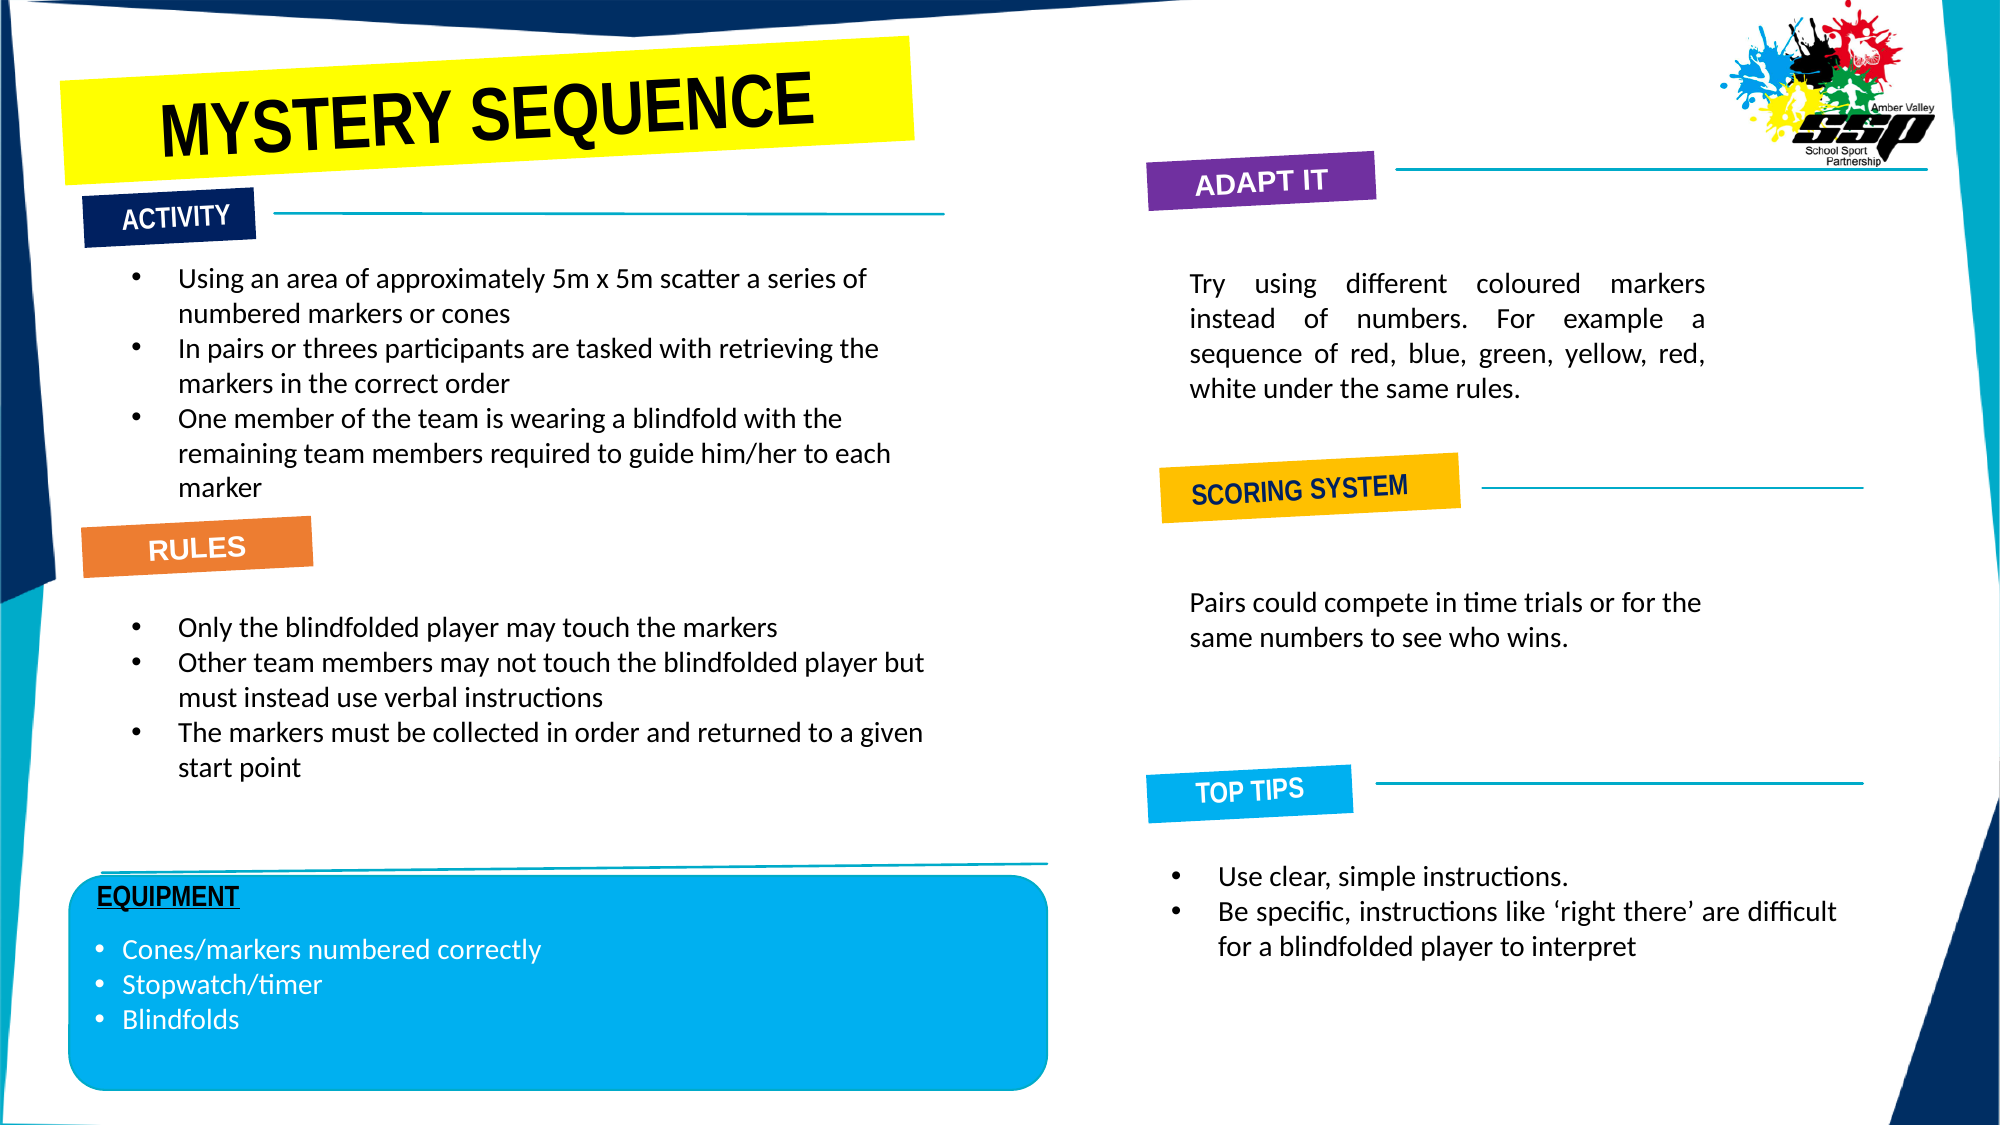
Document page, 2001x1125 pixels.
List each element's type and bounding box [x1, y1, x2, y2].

text_box [102, 863, 1048, 873]
picture [0, 0, 2000, 1125]
